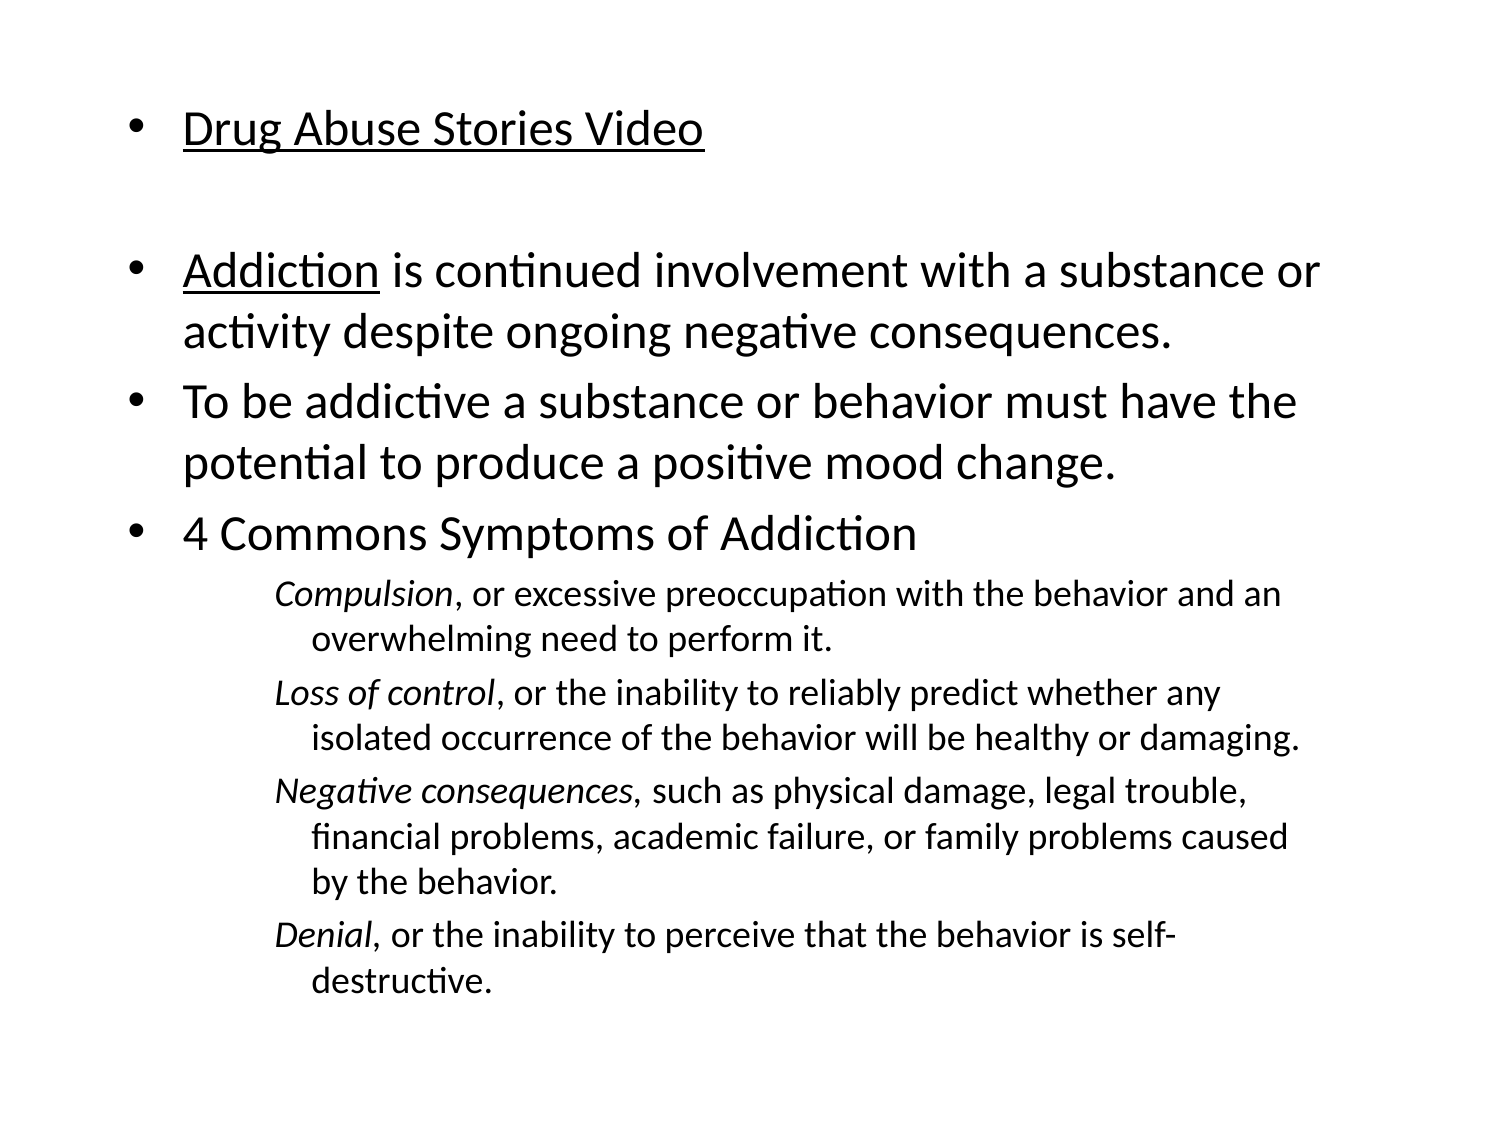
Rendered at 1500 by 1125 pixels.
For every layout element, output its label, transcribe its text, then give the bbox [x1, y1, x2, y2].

list Drug Abuse Stories Video Addiction is continued involvement with a substance or activity despite ongoing negative consequences. To be addictive a substance or behavior must have the potential to produce a positive mood change. 4 Commons Symptoms of Addiction Compulsion, or excessive preoccupation with the behavior and an overwhelming need to perform it. Loss of control, or the inability to reliably predict whether any isolated occurrence of the behavior will be healthy or damaging. Negative consequences, such as physical damage, legal trouble, financial problems, academic failure, or family problems caused by the behavior. Denial, or the inability to perceive that the behavior is self-destructive. [112, 87, 1350, 1013]
